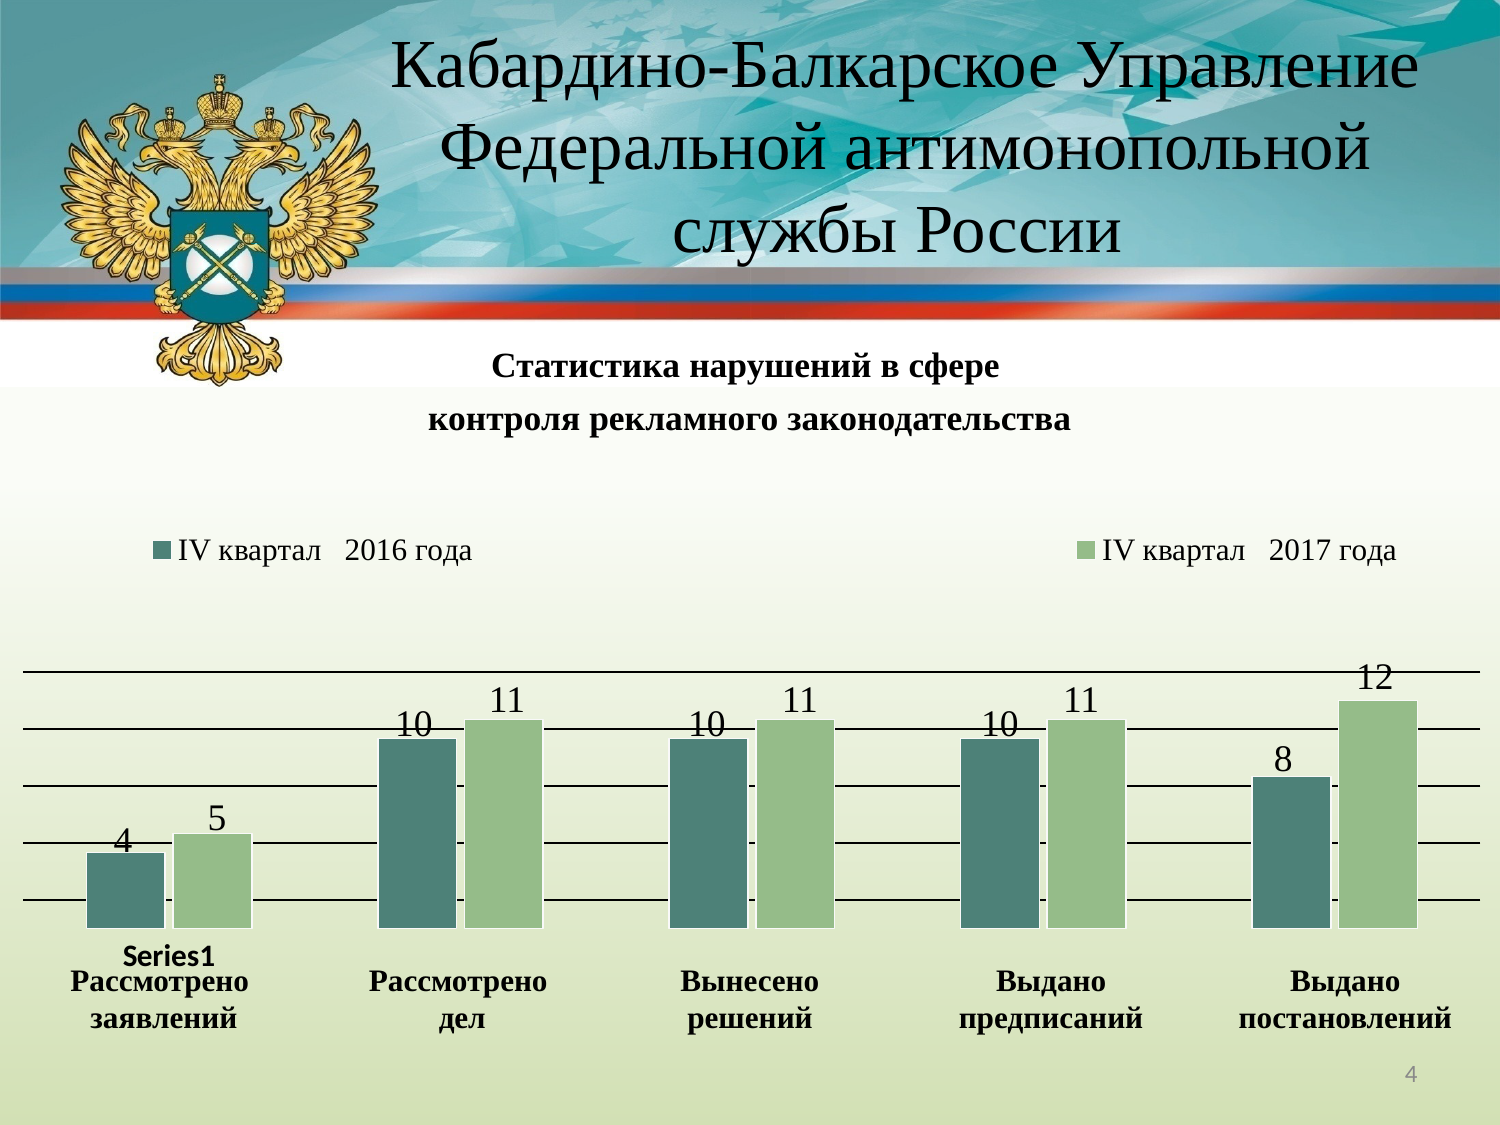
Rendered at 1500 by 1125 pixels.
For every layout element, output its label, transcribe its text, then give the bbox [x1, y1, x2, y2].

chart [0, 526, 1500, 985]
text_box Статистика нарушений в сфере контроля рекламного законодательства [5, 387, 1494, 446]
text_box Вынесено решений [672, 985, 828, 1043]
text_box Выдано предписаний [951, 985, 1152, 1043]
text_box Рассмотрено дел [361, 985, 564, 1043]
picture [0, 0, 1500, 387]
text_box Выдано постановлений [1231, 985, 1460, 1043]
text_box Рассмотрено заявлений [62, 985, 265, 1043]
slide_number 4 [1394, 1050, 1426, 1096]
